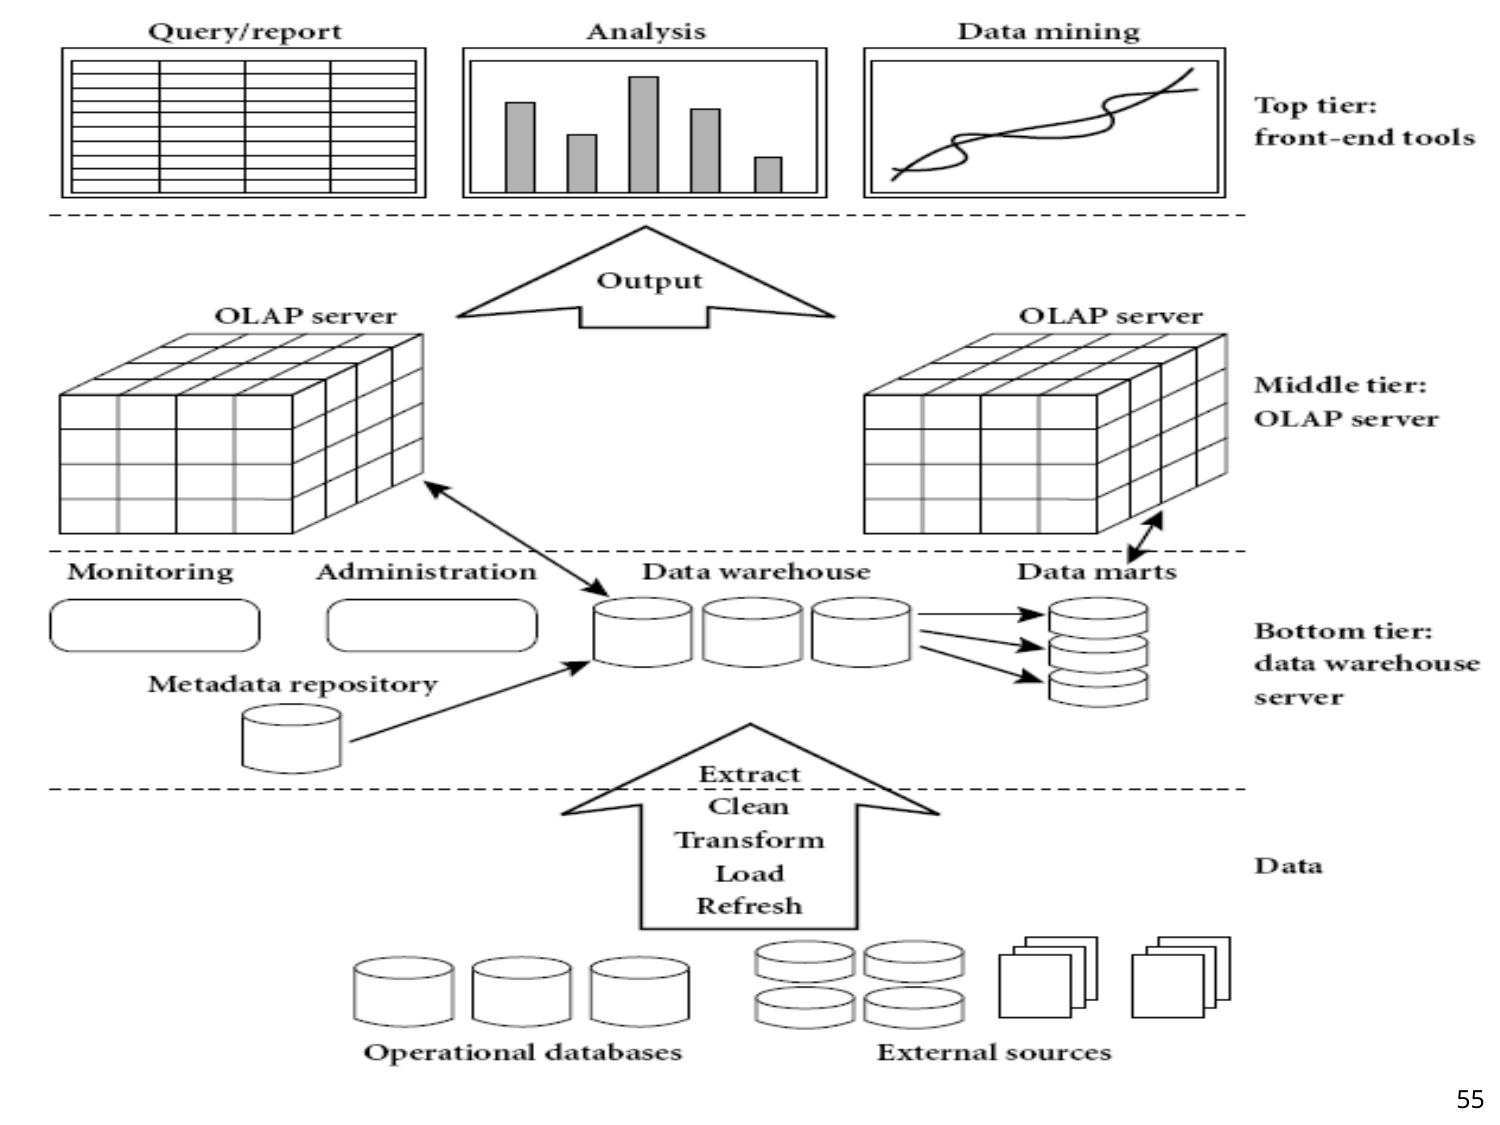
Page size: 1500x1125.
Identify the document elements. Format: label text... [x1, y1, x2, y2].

picture [12, 16, 1488, 1076]
slide_number 55 [1187, 1049, 1500, 1125]
